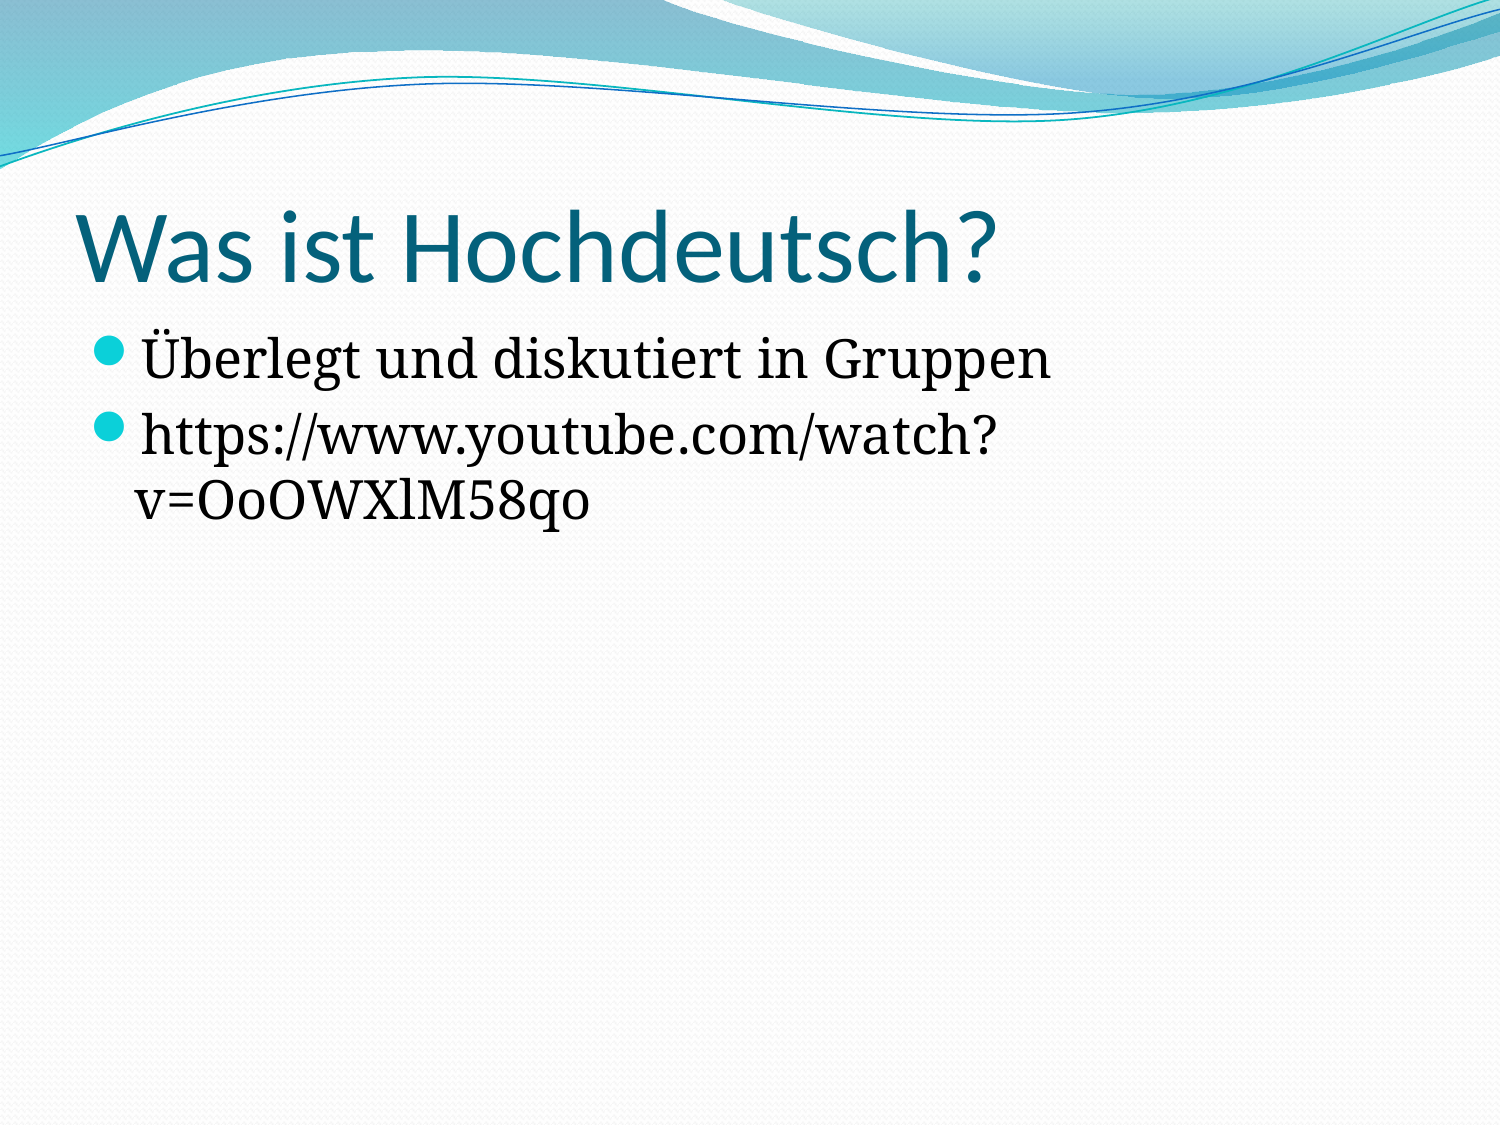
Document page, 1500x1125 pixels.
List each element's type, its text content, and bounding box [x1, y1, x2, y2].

list Überlegt und diskutiert in Gruppen https://www.youtube.com/watch?v=OoOWXlM58qo [75, 317, 1425, 1038]
title Was ist Hochdeutsch? [75, 115, 1425, 303]
